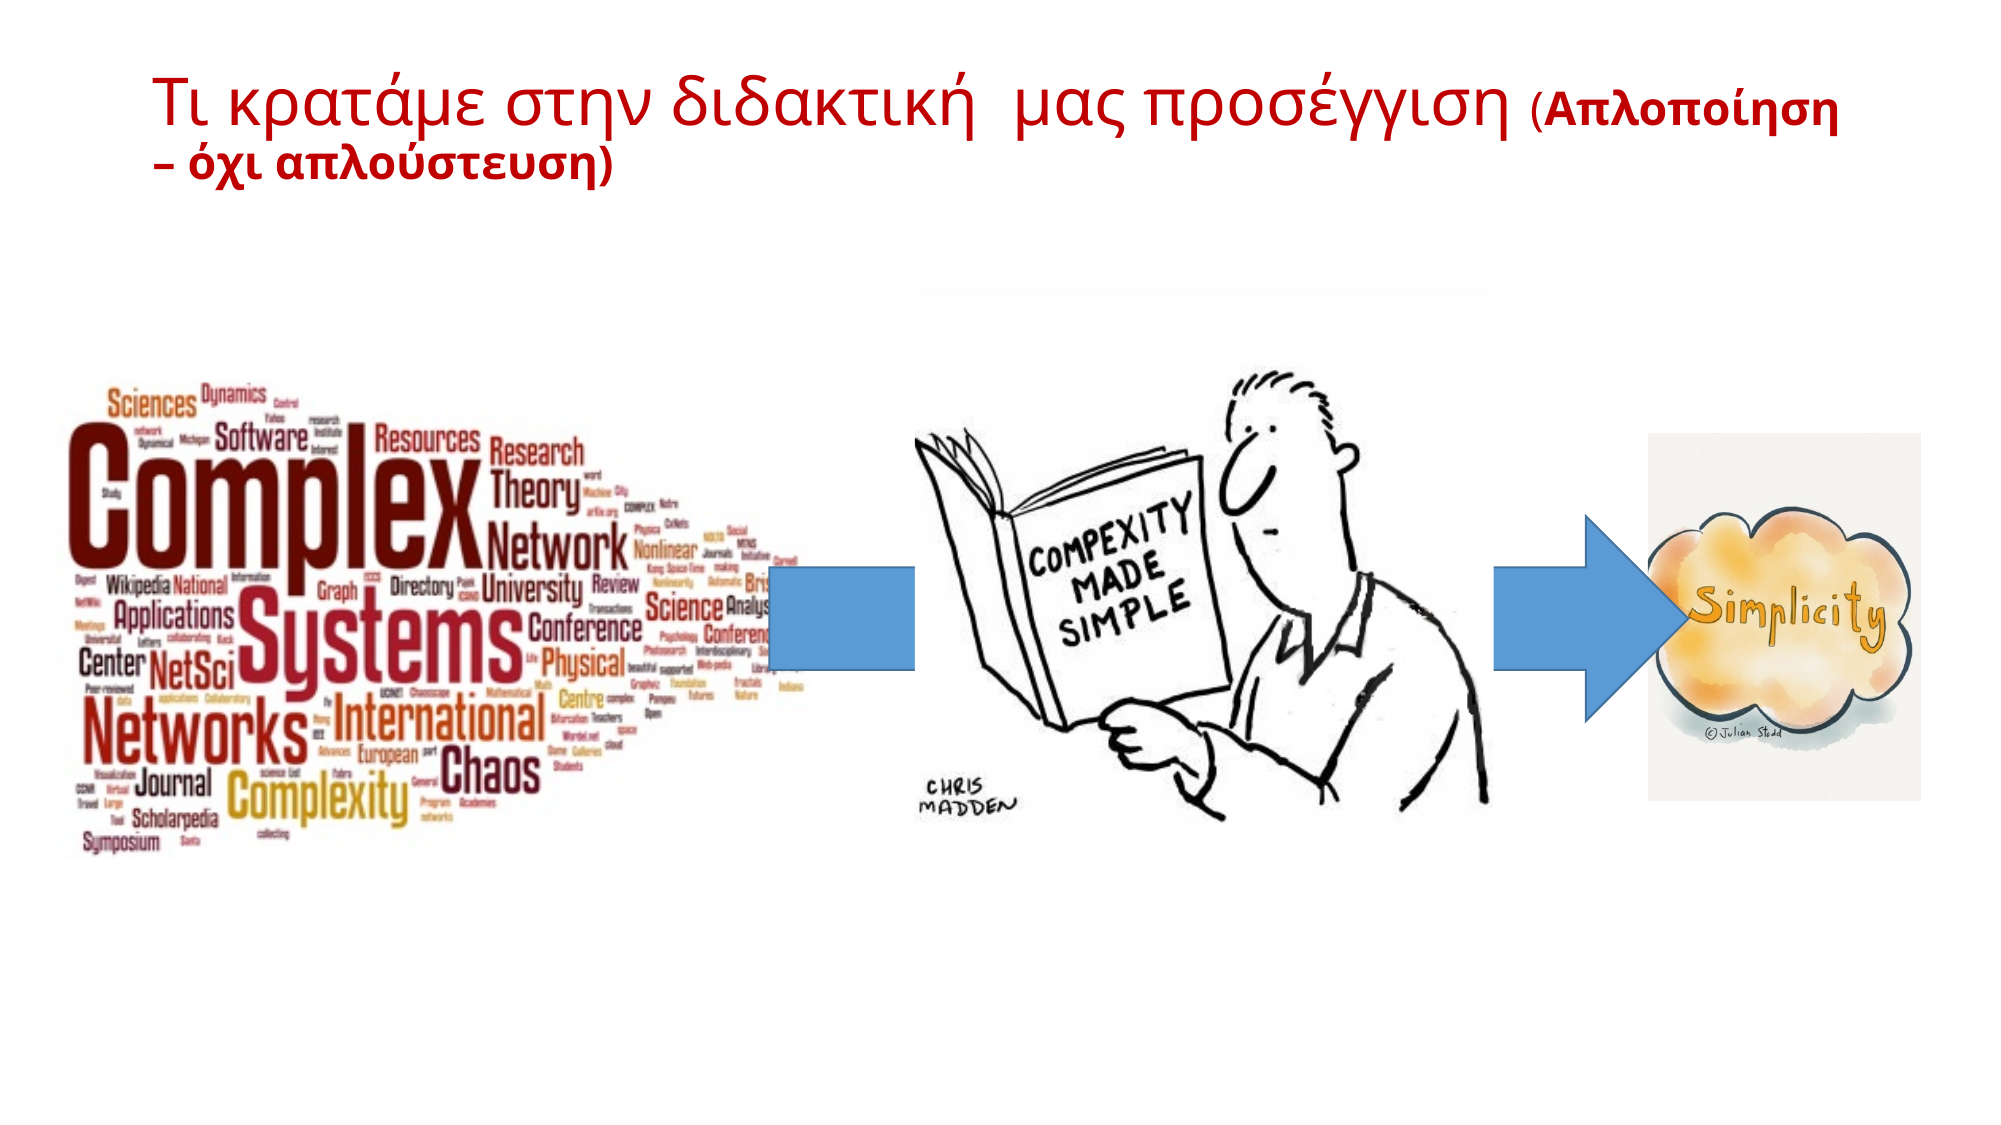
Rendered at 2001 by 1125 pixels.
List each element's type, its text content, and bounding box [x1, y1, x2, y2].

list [914, 277, 1494, 832]
text_box [1494, 513, 1647, 724]
picture [1647, 433, 1925, 801]
text_box [815, 566, 914, 671]
title Τι κρατάμε στην διδακτική μας προσέγγιση (Απλοποίηση – όχι απλούστευση) [137, 59, 1863, 278]
picture [57, 378, 815, 859]
